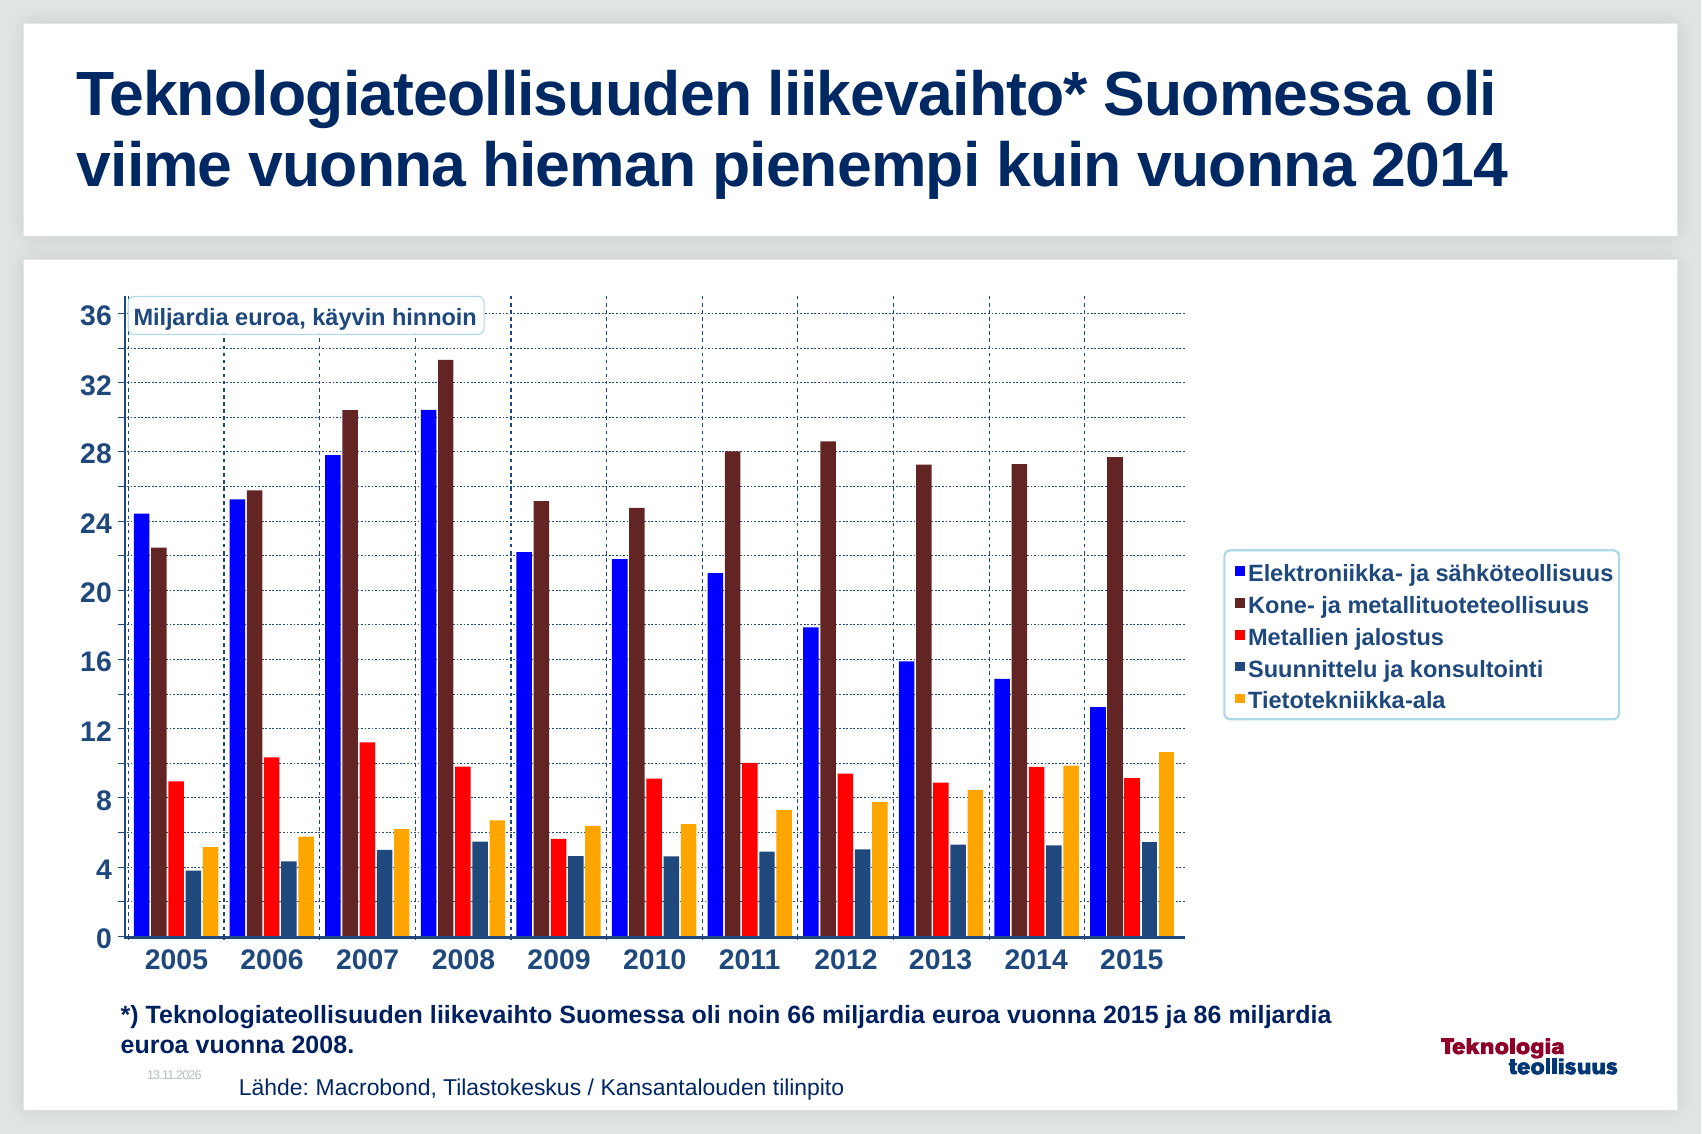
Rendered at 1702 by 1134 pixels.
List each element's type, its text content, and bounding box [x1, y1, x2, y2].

title Teknologiateollisuuden liikevaihto* Suomessa oli viime vuonna hieman pienempi kuin vuonna 2014 [70, 47, 1631, 213]
text_box *) Teknologiateollisuuden liikevaihto Suomessa oli noin 66 miljardia euroa vuonna 2015 ja 86 miljardia euroa vuonna 2008. [105, 1001, 1417, 1066]
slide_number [141, 1066, 224, 1087]
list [70, 286, 1630, 990]
text_box Lähde: Macrobond, Tilastokeskus / Kansantalouden tilinpito [224, 1066, 1096, 1108]
